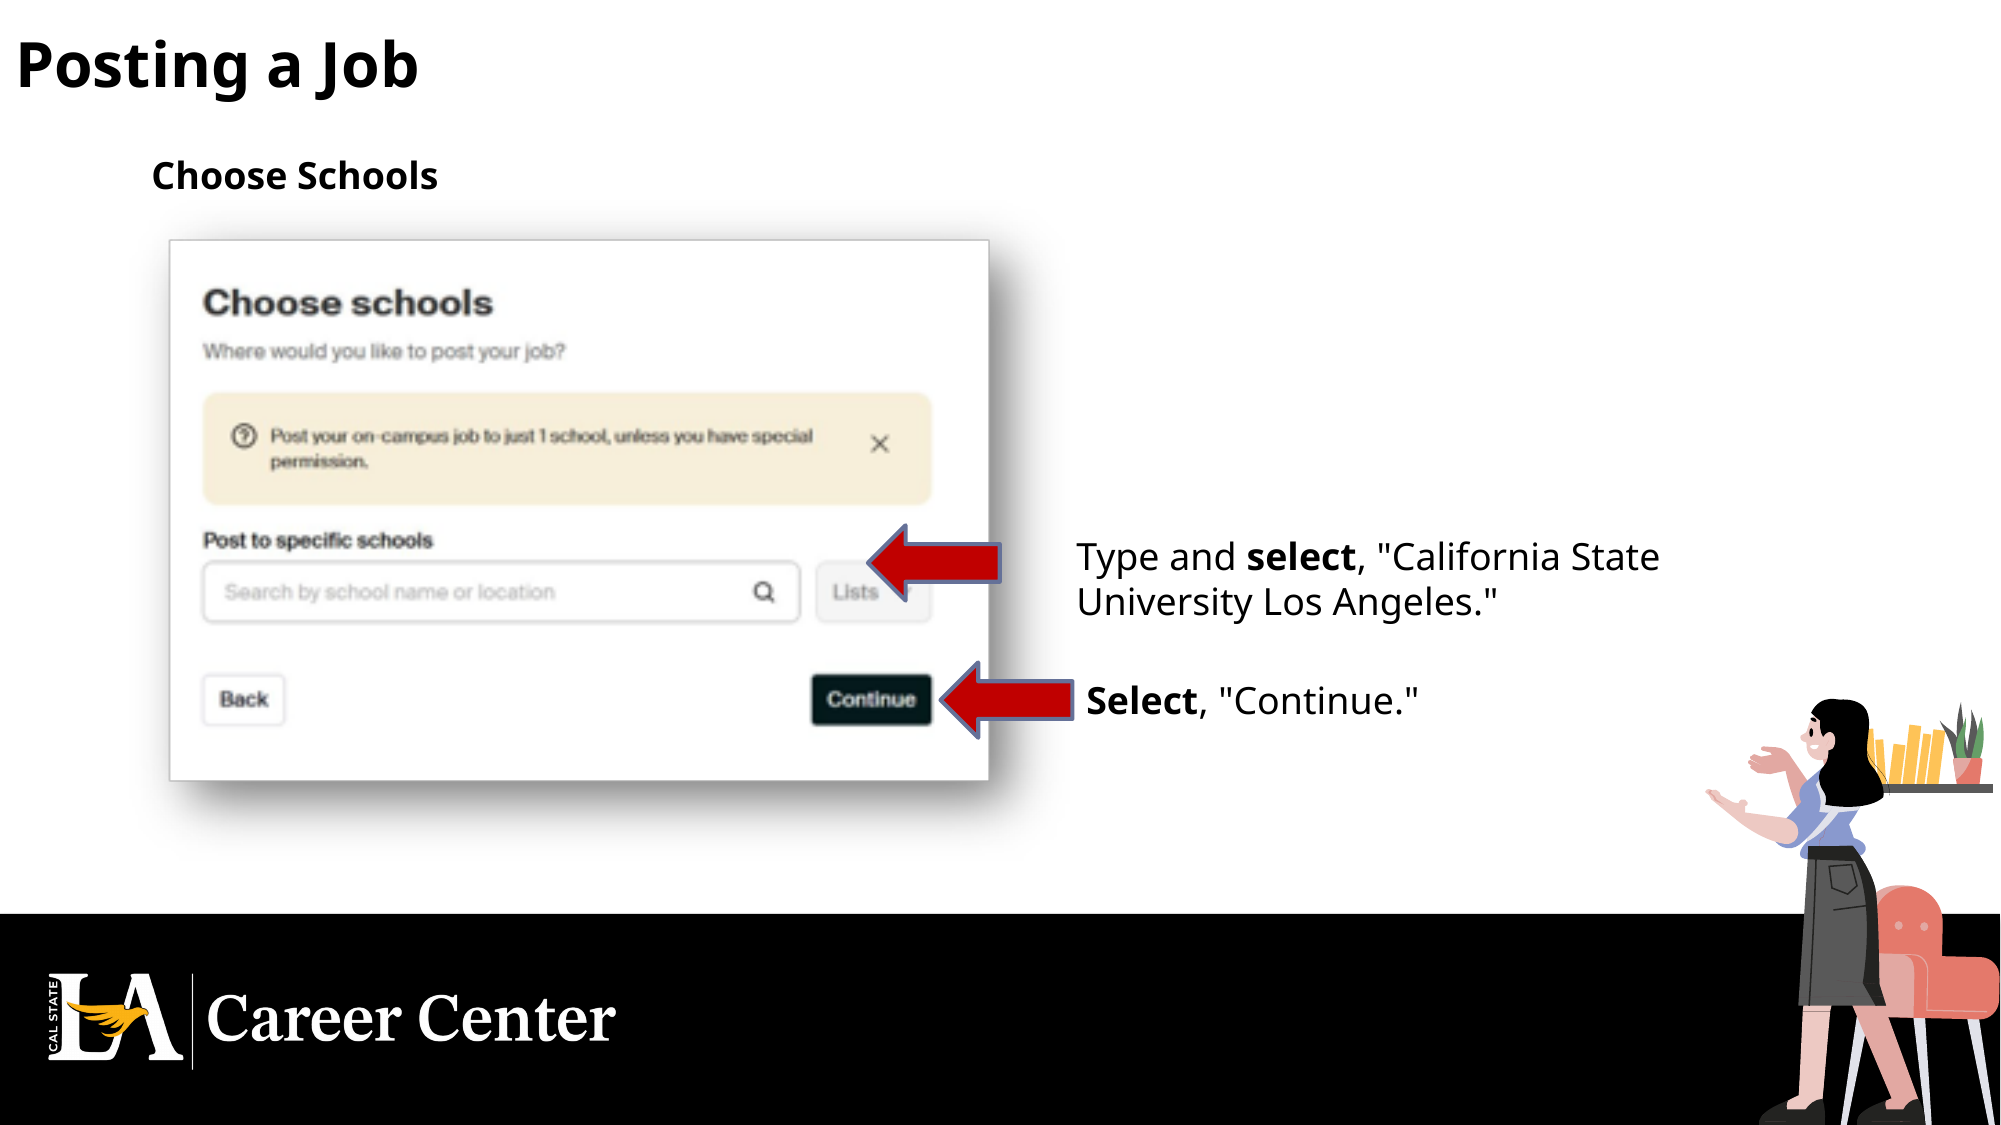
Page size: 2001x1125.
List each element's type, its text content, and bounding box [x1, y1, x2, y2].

picture [34, 964, 625, 1075]
picture [129, 199, 1071, 861]
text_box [1705, 692, 2000, 1125]
text_box Select, "Continue." ​ [1075, 670, 1522, 731]
text_box Choose Schools [136, 144, 1953, 255]
text_box Type and select, "California State University Los Angeles."​ [1075, 524, 1703, 630]
title Posting a Job [0, 19, 1685, 105]
